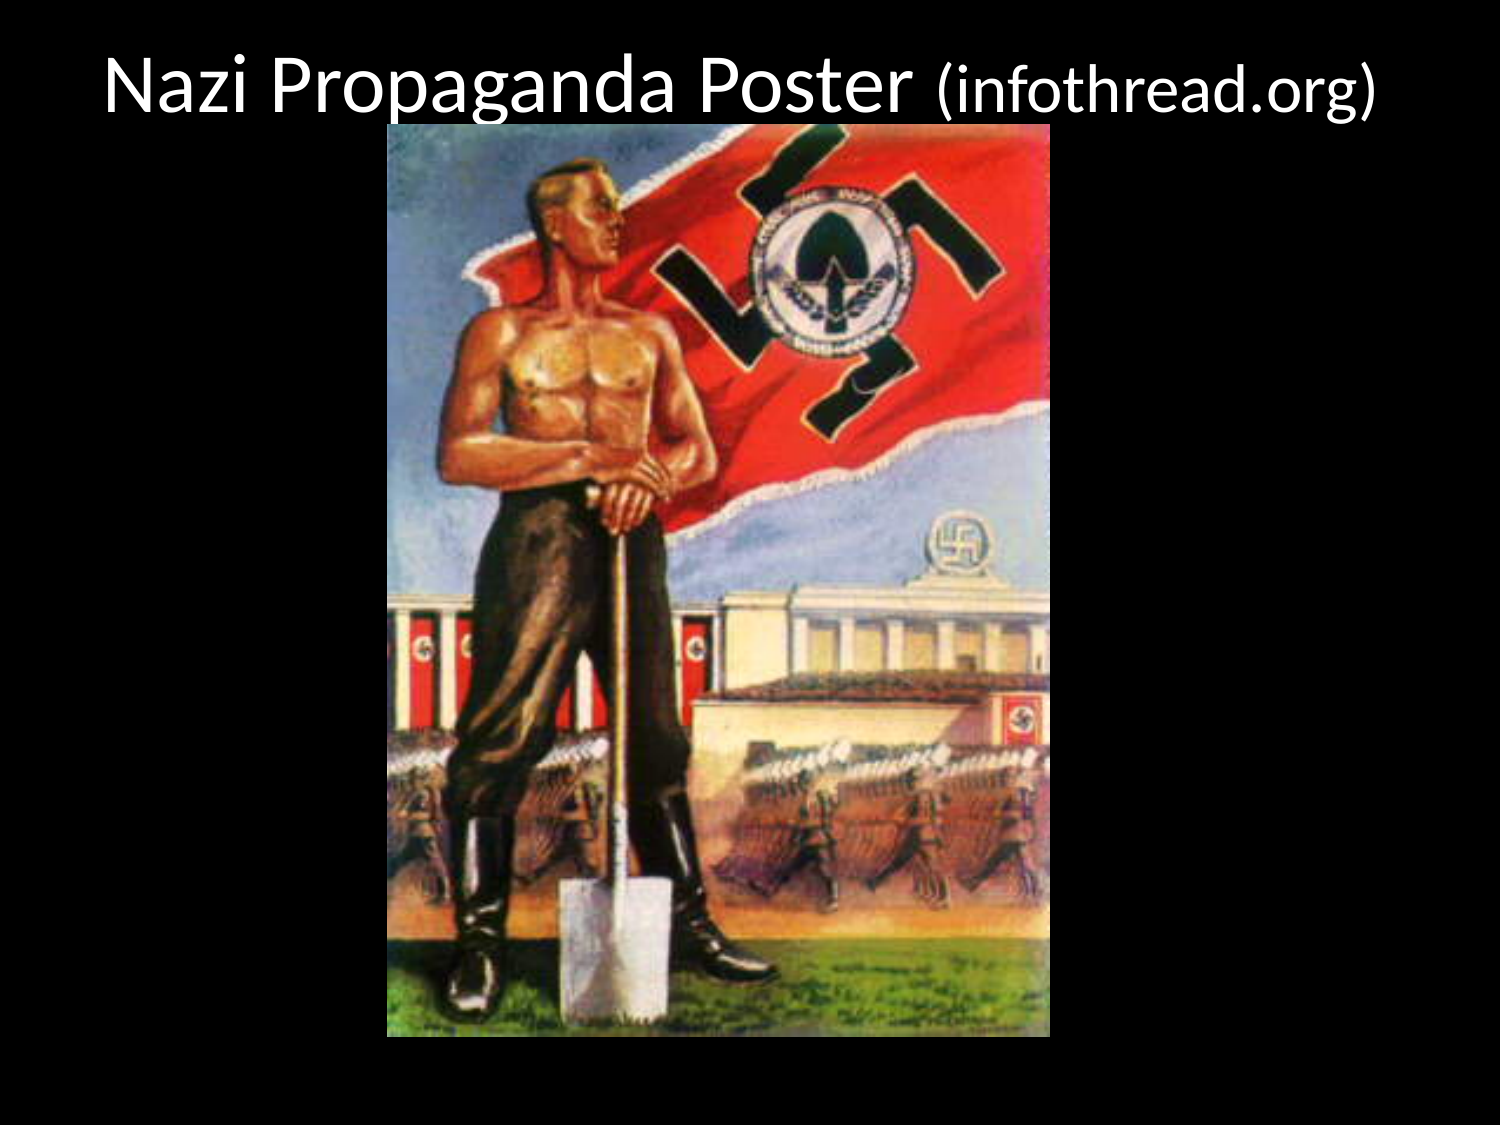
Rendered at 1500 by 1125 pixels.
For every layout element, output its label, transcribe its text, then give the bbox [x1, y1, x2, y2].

picture [387, 124, 1051, 1037]
title Nazi Propaganda Poster (infothread.org) [87, 20, 1438, 138]
